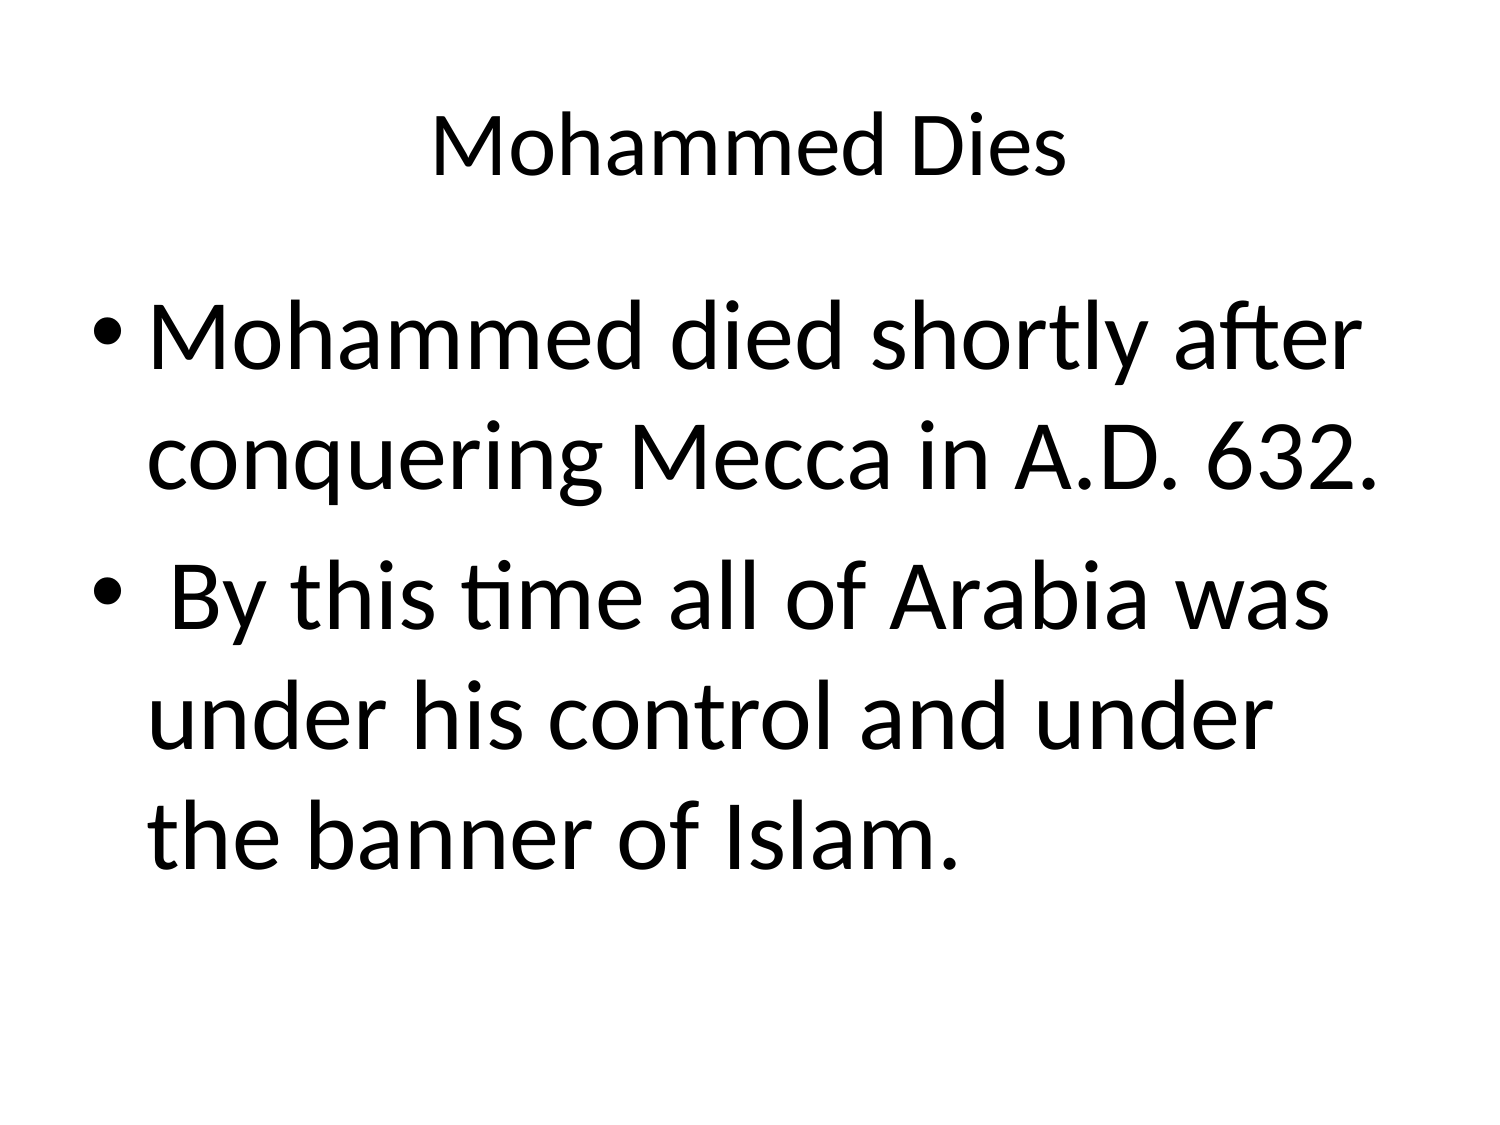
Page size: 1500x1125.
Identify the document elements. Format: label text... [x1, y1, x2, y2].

title Mohammed Dies [75, 45, 1425, 233]
list Mohammed died shortly after conquering Mecca in A.D. 632. By this time all of Arabia was under his control and under the banner of Islam. [75, 262, 1425, 1005]
